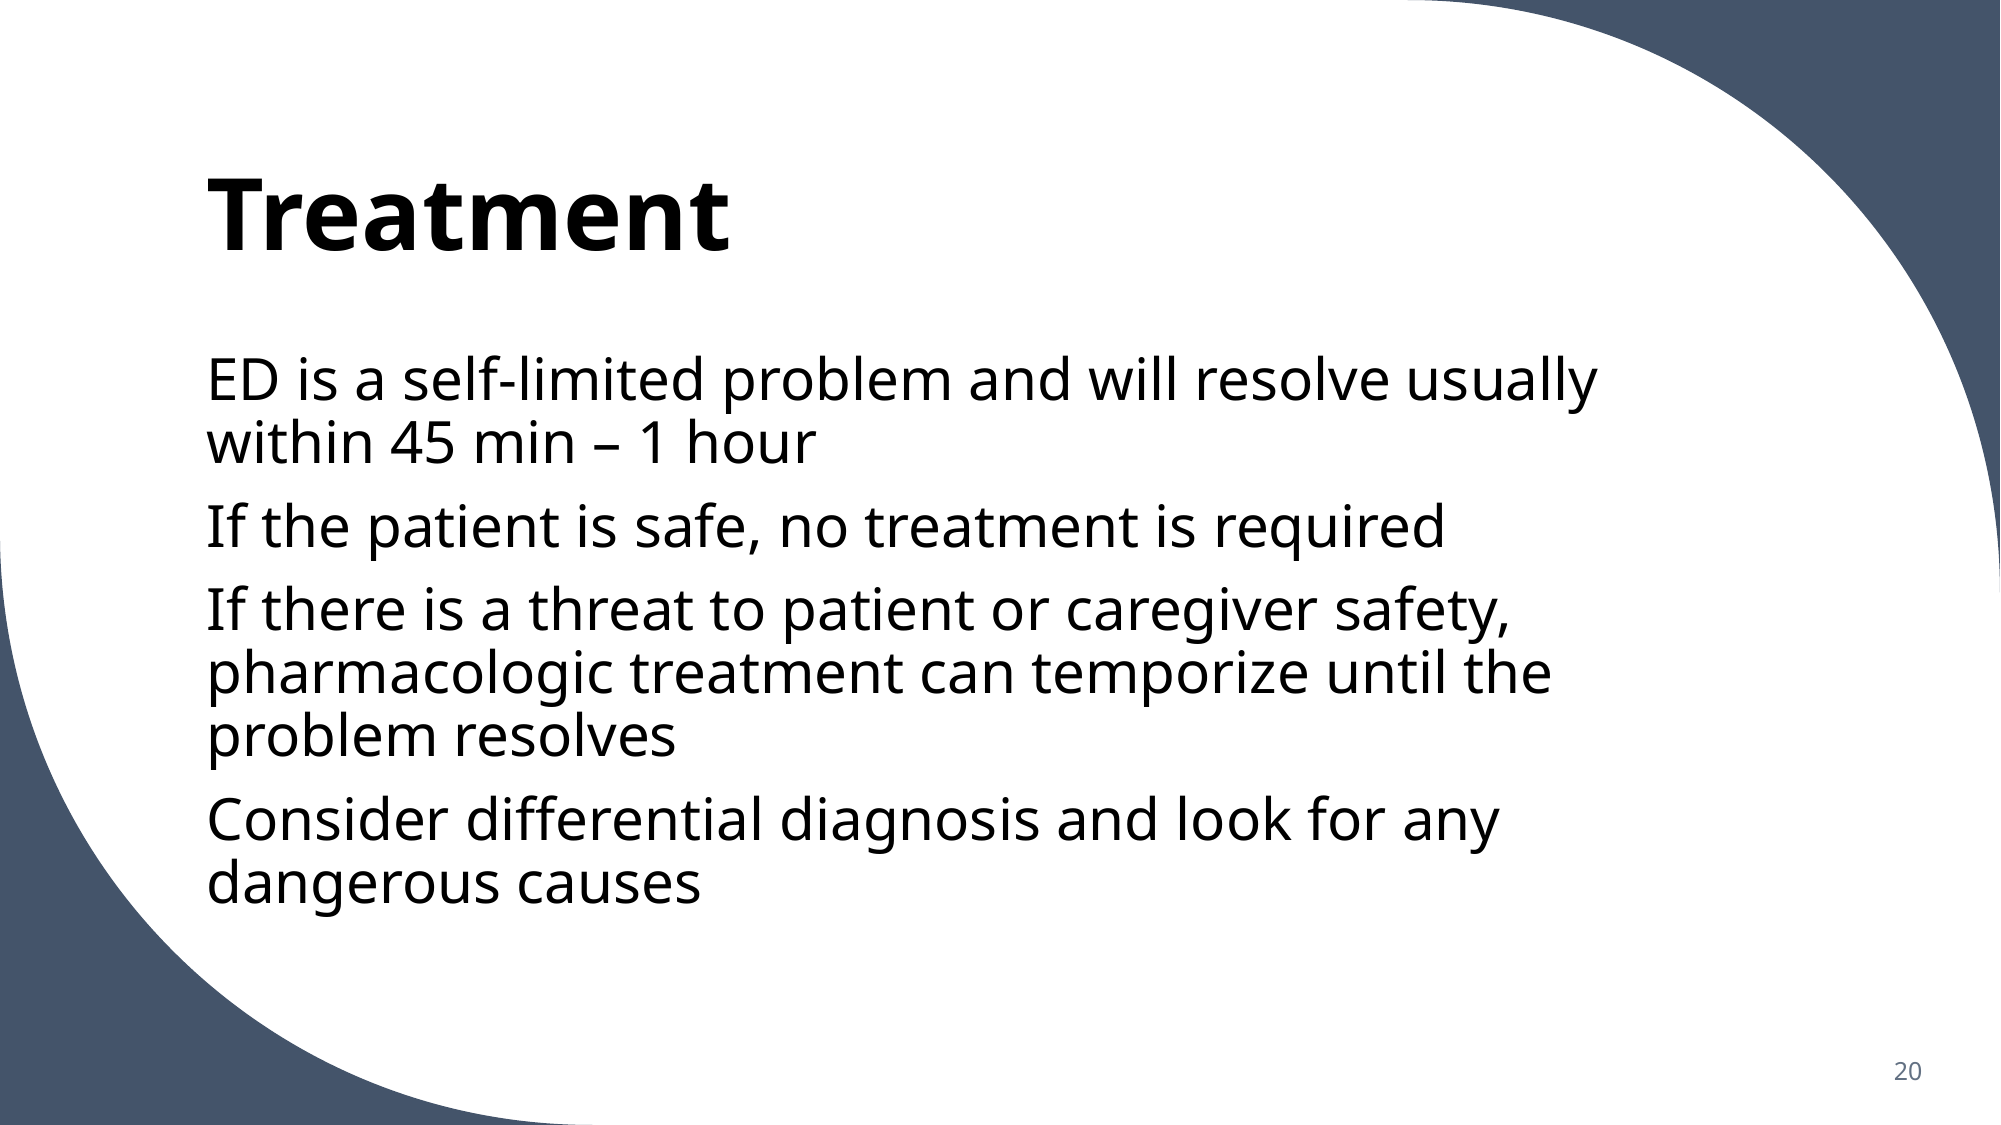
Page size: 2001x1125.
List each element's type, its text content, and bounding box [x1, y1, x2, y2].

slide_number 20 [1665, 1042, 1938, 1103]
list ED is a self-limited problem and will resolve usually within 45 min – 1 hour If the patient is safe, no treatment is required If there is a threat to patient or caregiver safety, pharmacologic treatment can temporize until the problem resolves Consider differential diagnosis and look for any dangerous causes [191, 342, 1796, 895]
title Treatment [191, 62, 1796, 280]
